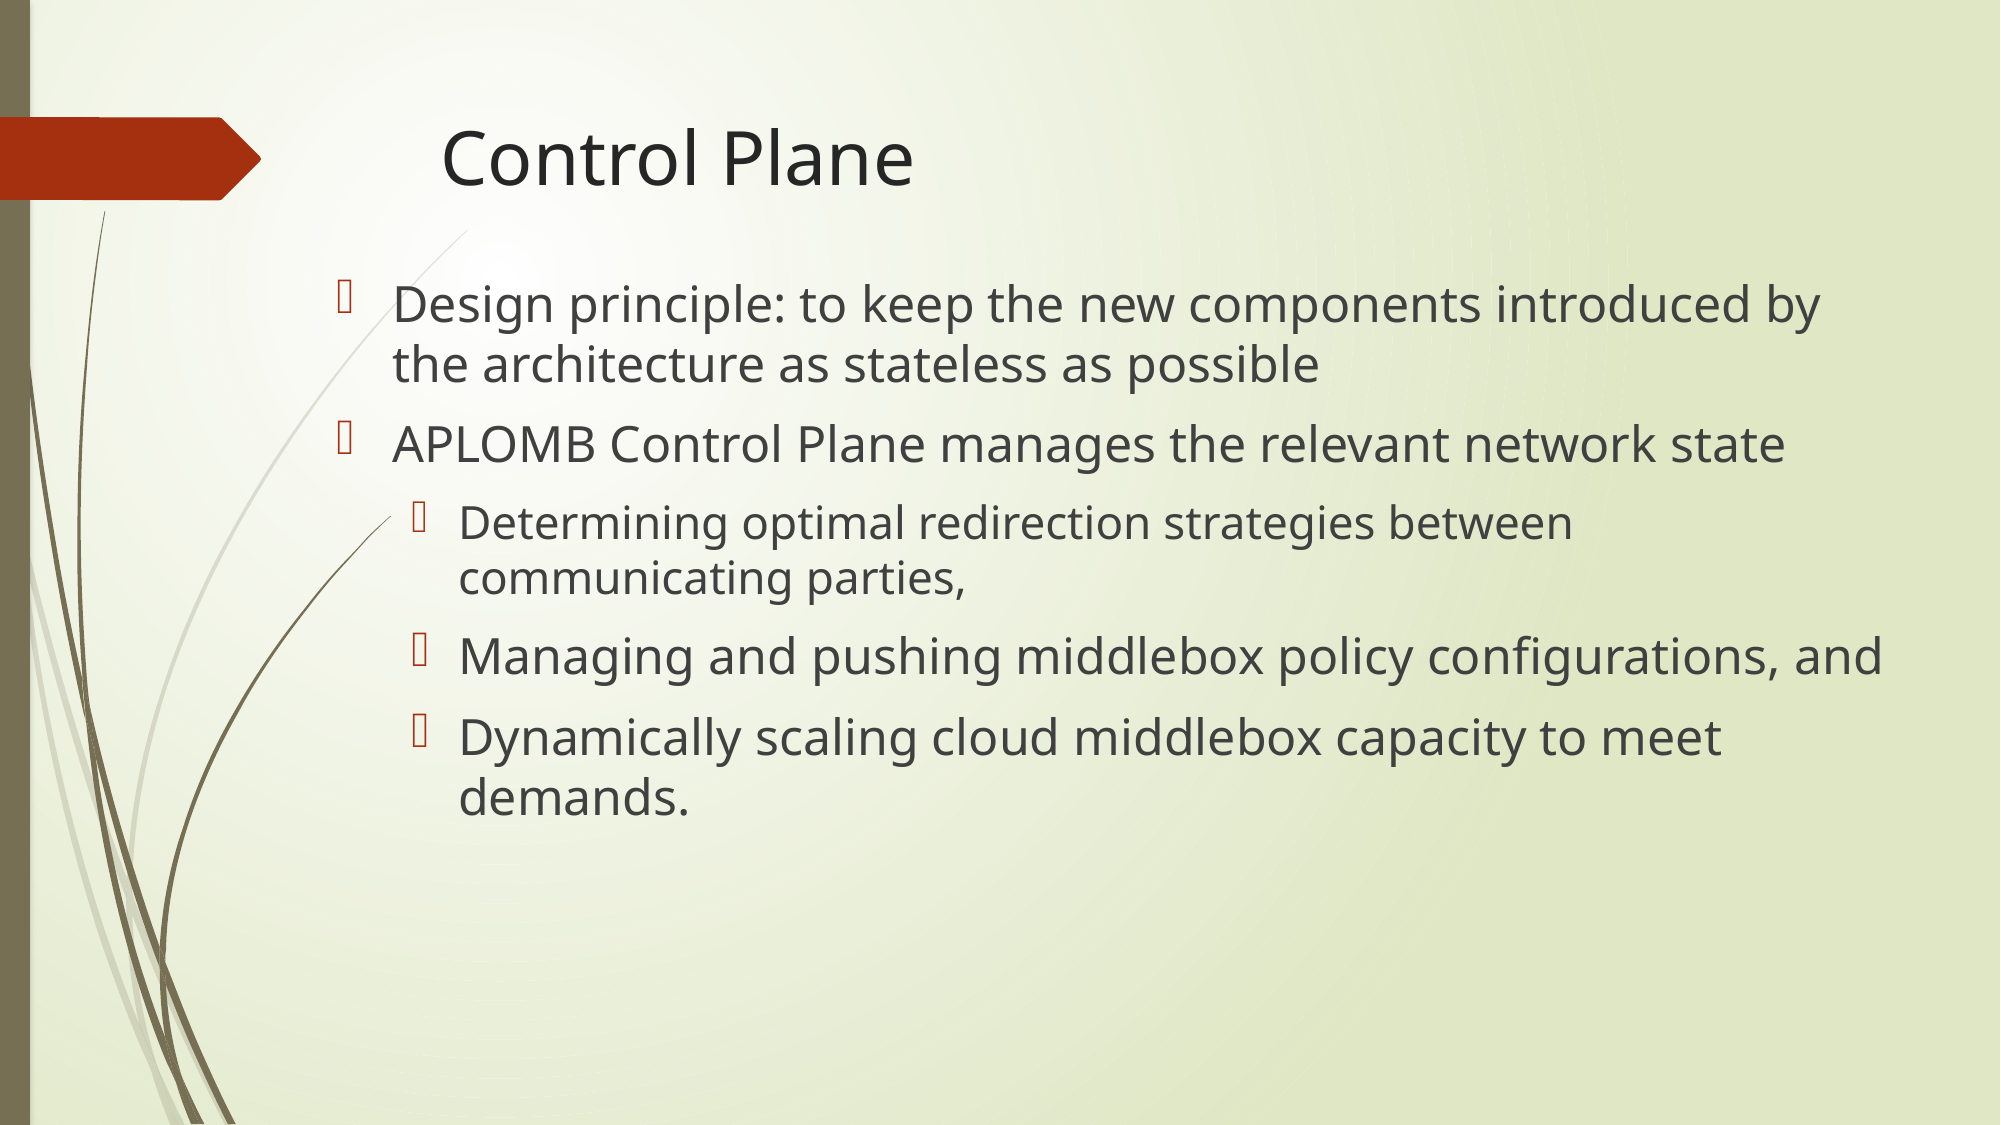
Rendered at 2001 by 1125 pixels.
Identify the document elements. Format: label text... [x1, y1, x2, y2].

title Control Plane [425, 102, 1888, 264]
list Design principle: to keep the new components introduced by the architecture as stateless as possible APLOMB Control Plane manages the relevant network state Determining optimal redirection strategies between communicating parties, Managing and pushing middlebox policy configurations, and Dynamically scaling cloud middlebox capacity to meet demands. [321, 264, 1925, 919]
